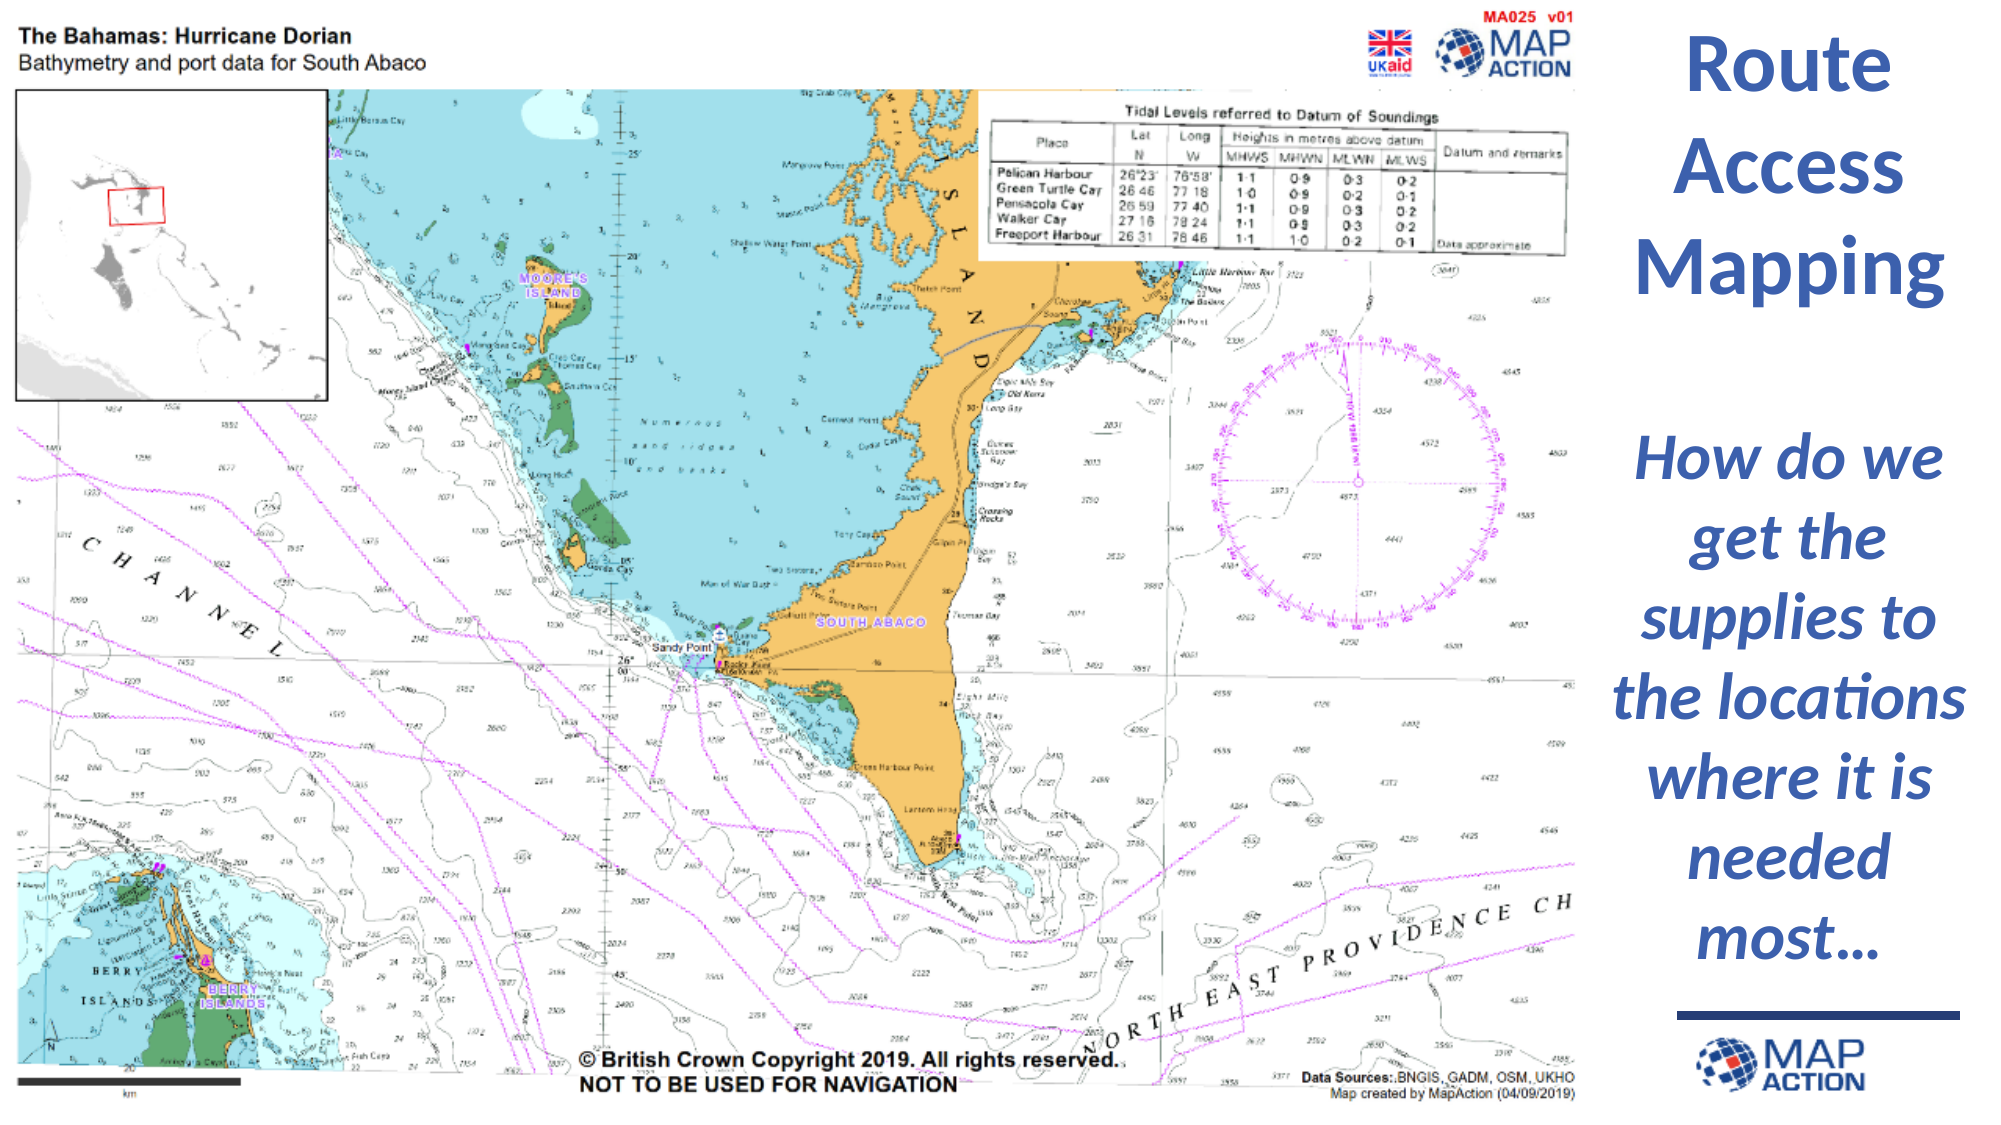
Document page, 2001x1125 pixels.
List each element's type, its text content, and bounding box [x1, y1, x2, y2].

picture [1692, 1035, 1867, 1094]
title Route Access Mapping How do we get the supplies to the locations where it is needed most… [1597, 0, 1983, 962]
picture [0, 0, 1597, 1125]
